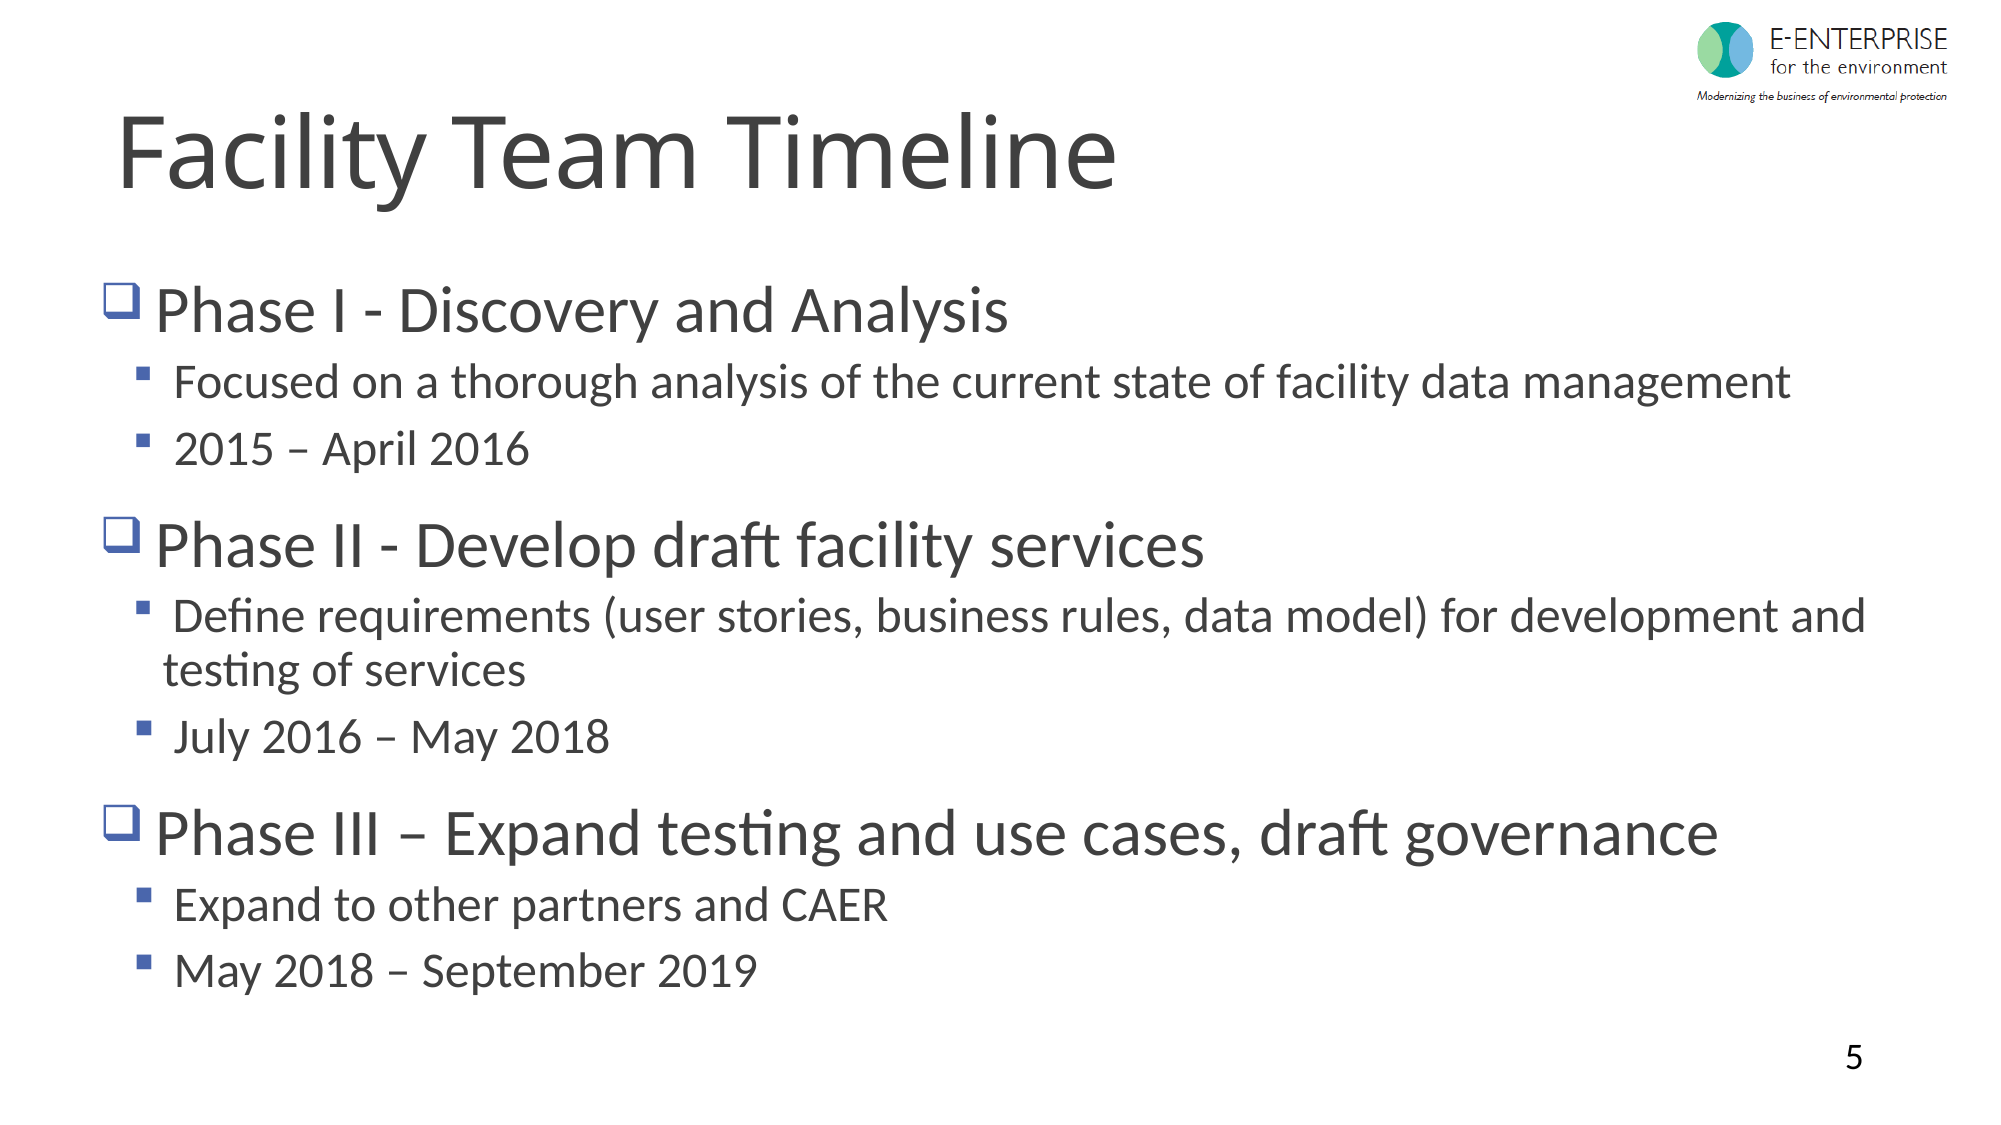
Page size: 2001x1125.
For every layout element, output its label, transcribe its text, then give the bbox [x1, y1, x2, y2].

title Facility Team Timeline [99, 71, 1900, 217]
list Phase I - Discovery and Analysis Focused on a thorough analysis of the current state of facility data management 2015 – April 2016 Phase II - Develop draft facility services Define requirements (user stories, business rules, data model) for development and testing of services July 2016 – May 2018 Phase III – Expand testing and use cases, draft governance Expand to other partners and CAER May 2018 – September 2019 [99, 267, 1900, 1086]
text_box 5 [1829, 1024, 1943, 1085]
picture [1664, 0, 1996, 123]
